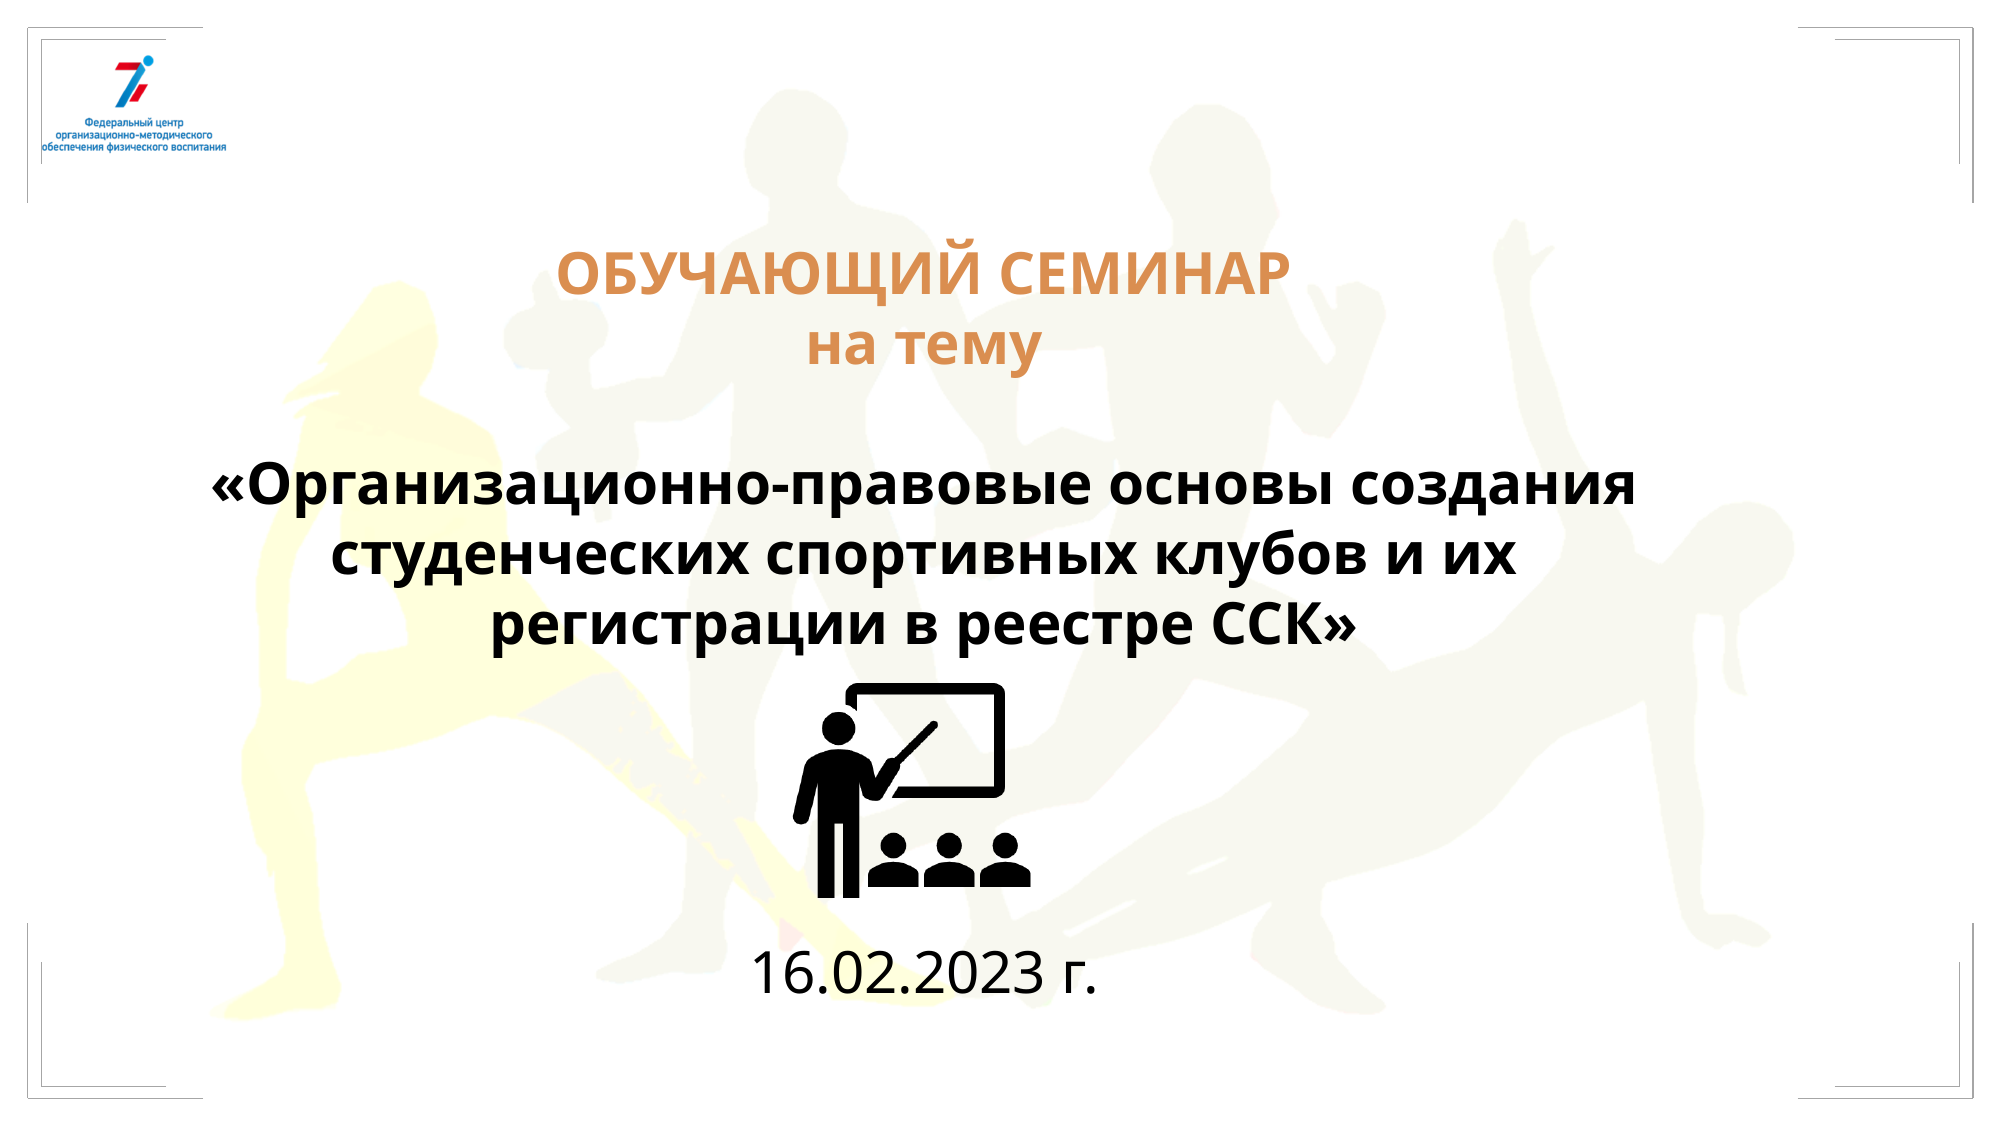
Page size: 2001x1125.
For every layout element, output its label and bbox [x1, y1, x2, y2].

picture [778, 655, 1047, 924]
text_box [27, 27, 1974, 1099]
picture [40, 37, 227, 163]
